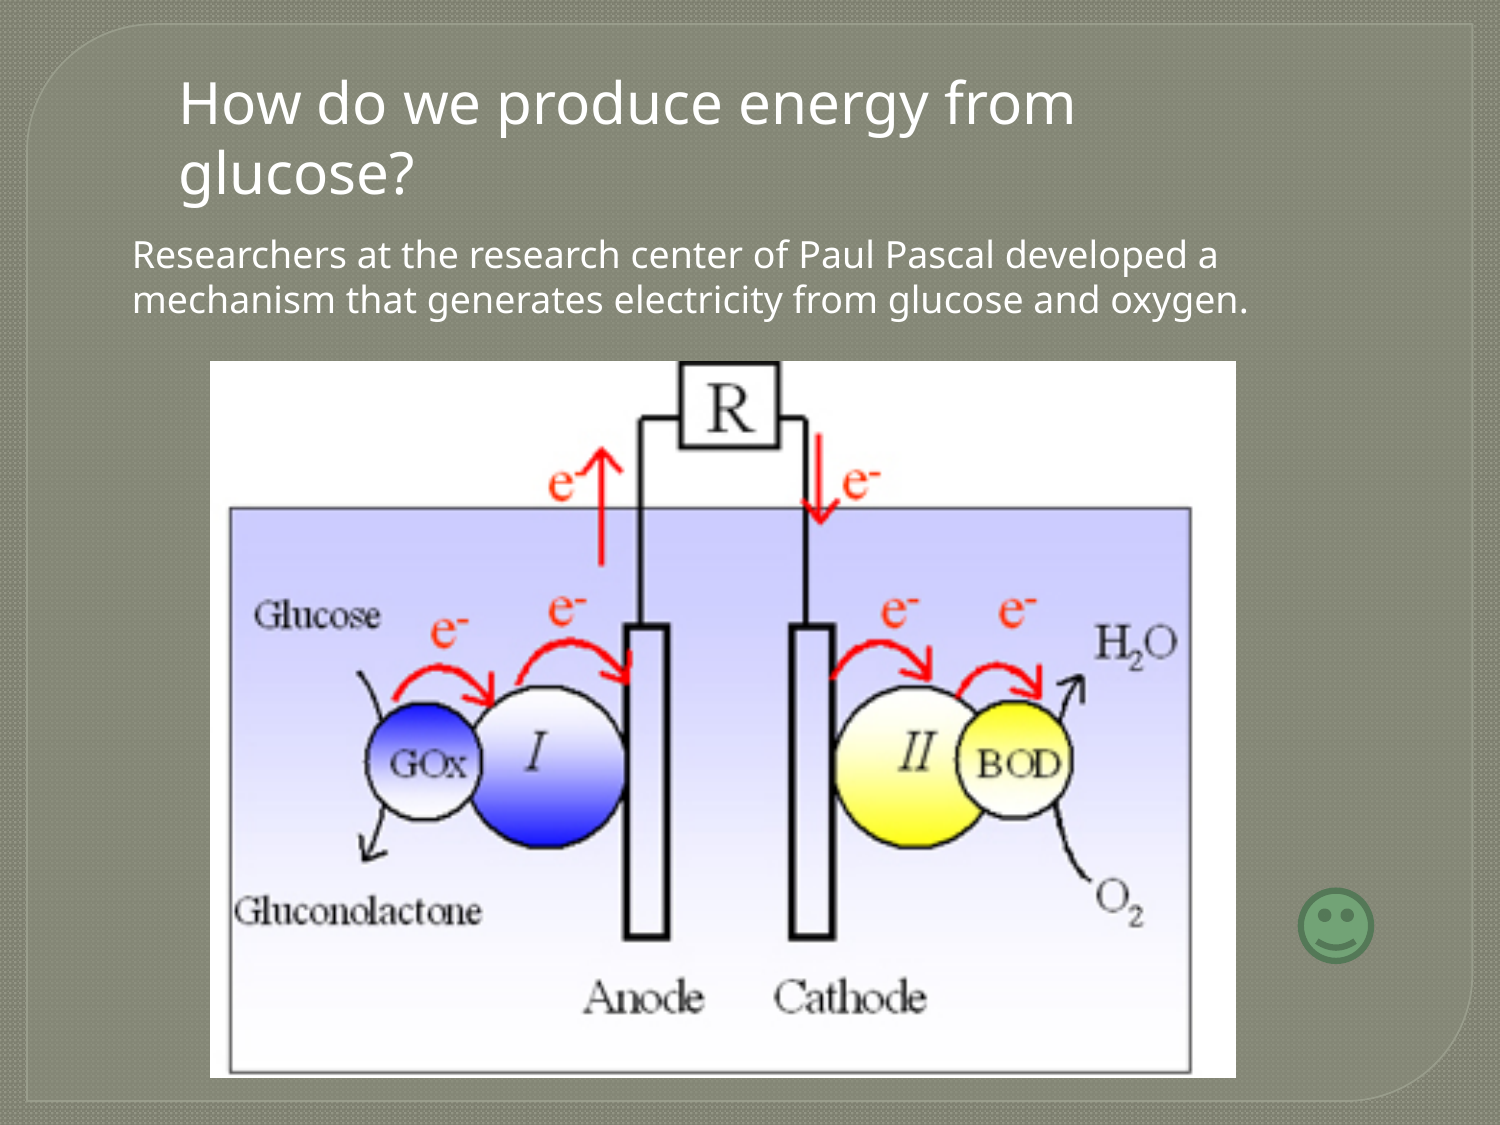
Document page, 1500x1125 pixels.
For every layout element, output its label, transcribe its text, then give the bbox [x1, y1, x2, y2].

text_box How do we produce energy from glucose? [163, 58, 1231, 214]
text_box [1297, 887, 1375, 965]
text_box Researchers at the research center of Paul Pascal developed a mechanism that generates electricity from glucose and oxygen. [117, 223, 1395, 374]
picture [210, 361, 1236, 1079]
